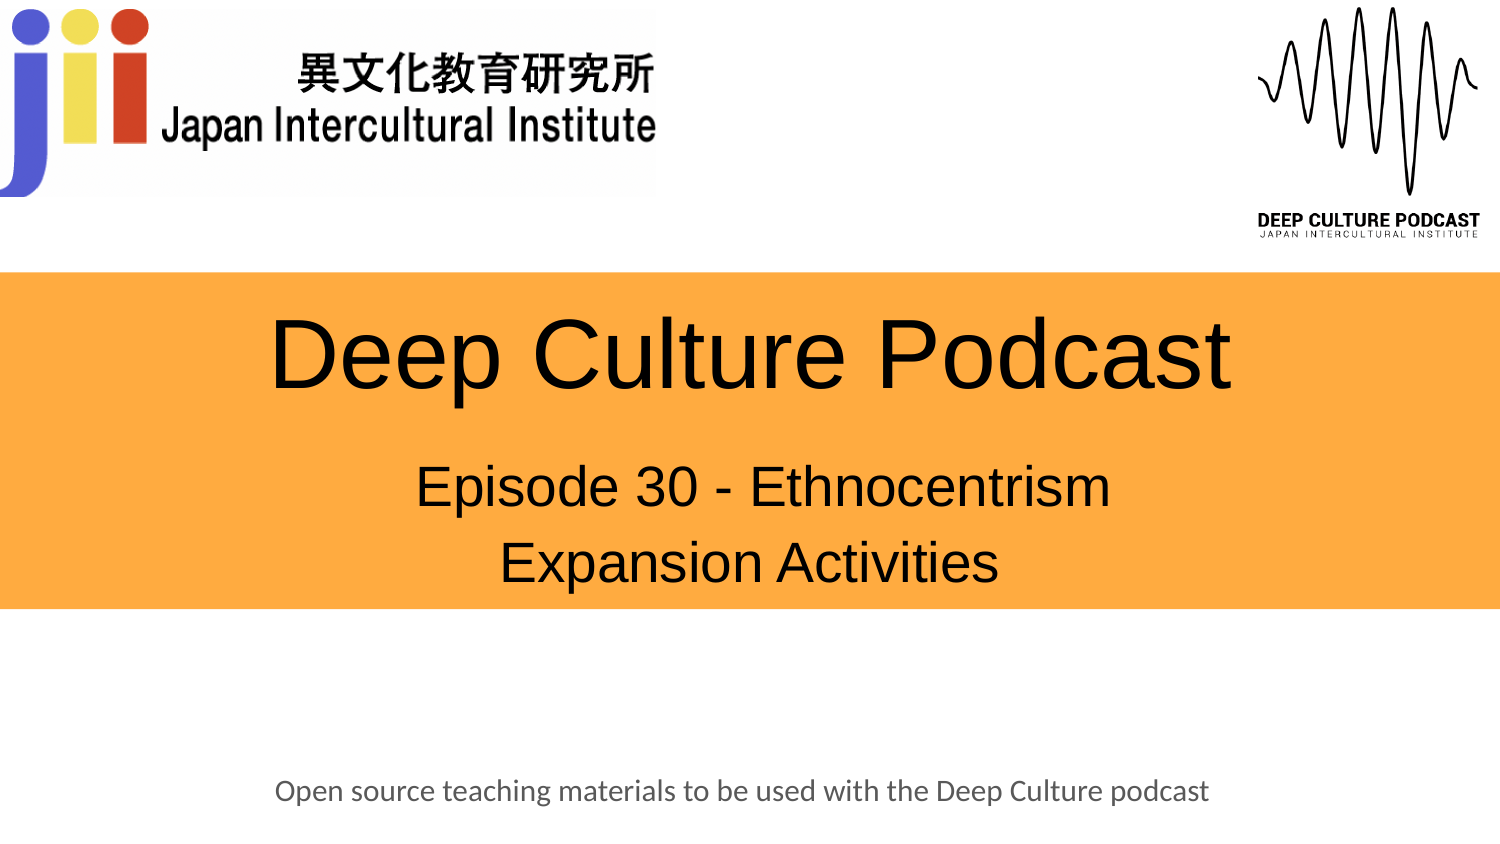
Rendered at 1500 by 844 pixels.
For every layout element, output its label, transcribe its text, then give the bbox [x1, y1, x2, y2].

picture [0, 8, 656, 197]
text_box Open source teaching materials to be used with the Deep Culture podcast [0, 759, 1487, 819]
picture [1242, 0, 1487, 260]
title Deep Culture Podcast Episode 30 - Ethnocentrism Expansion Activities [0, 272, 1500, 610]
